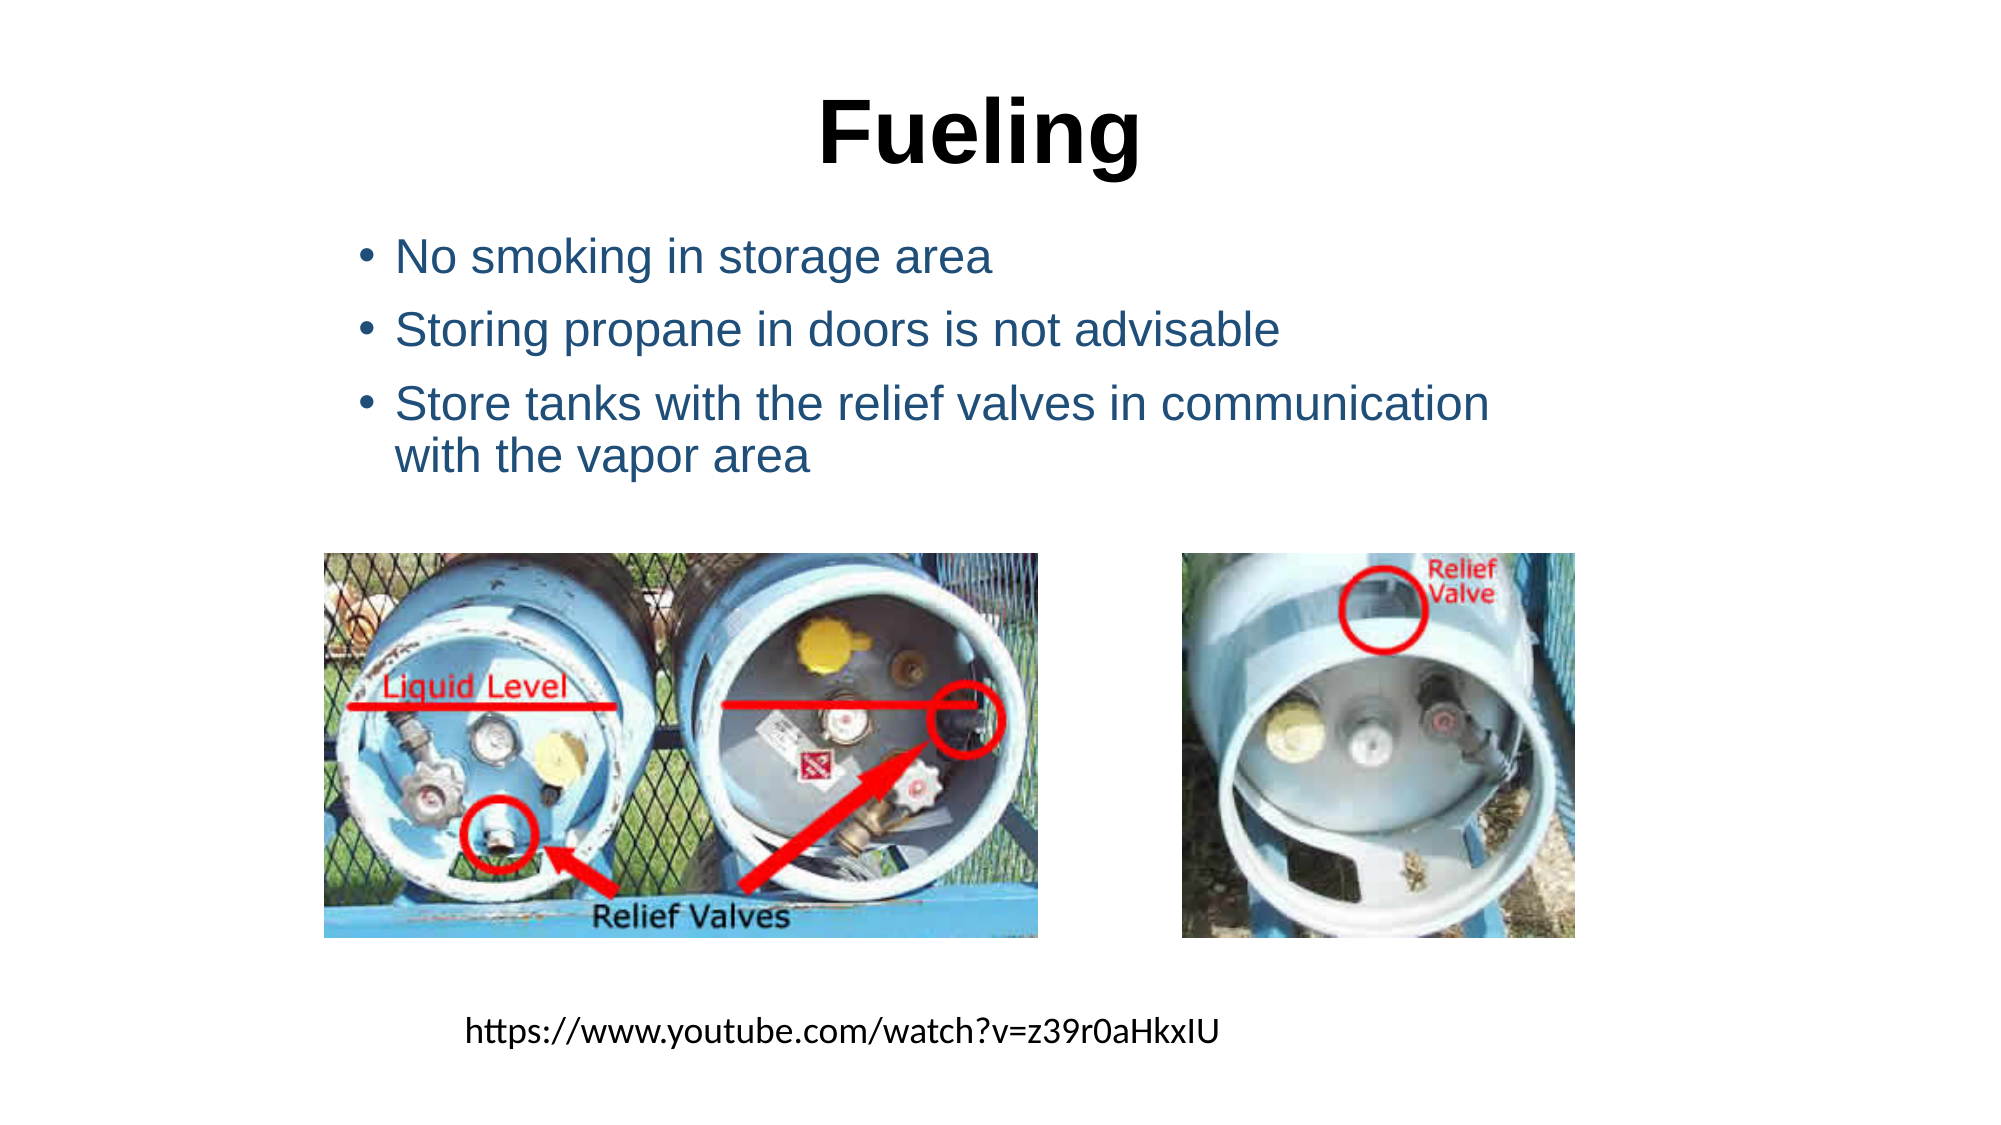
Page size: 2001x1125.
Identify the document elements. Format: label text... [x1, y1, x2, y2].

title Fueling [117, 25, 1843, 244]
picture [1182, 553, 1575, 938]
text_box https://www.youtube.com/watch?v=z39r0aHkxIU [449, 999, 1451, 1059]
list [324, 553, 1038, 938]
list No smoking in storage area Storing propane in doors is not advisable Store tanks with the relief valves in communication with the vapor area [324, 223, 1575, 492]
